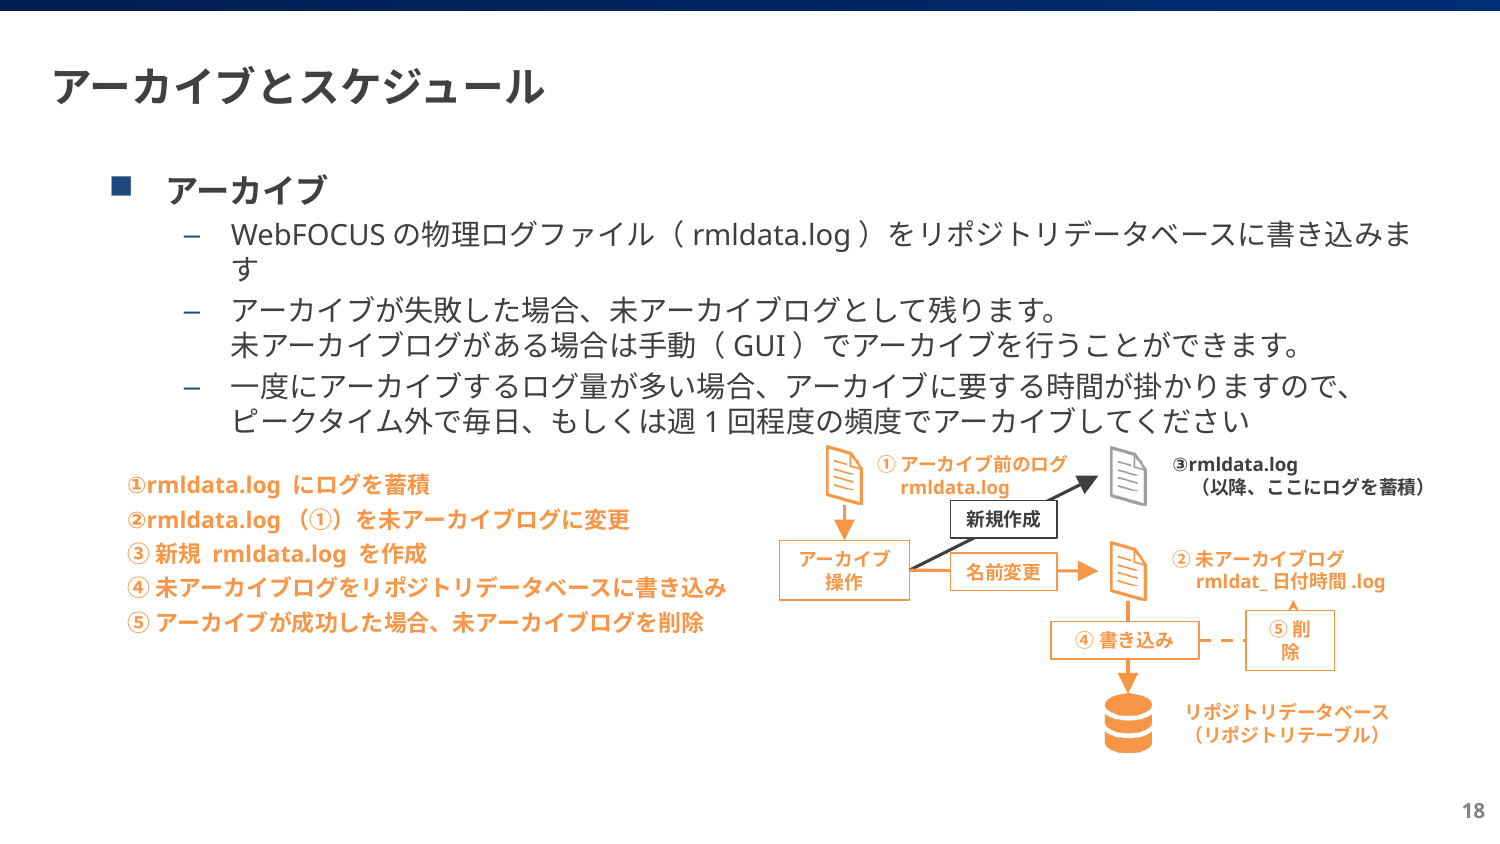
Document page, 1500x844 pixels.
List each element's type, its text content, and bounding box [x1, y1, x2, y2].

text_box ①rmldata.log にログを蓄積 [112, 463, 774, 497]
text_box ④未アーカイブログをリポジトリデータベースに書き込み [112, 566, 774, 600]
title アーカイブとスケジュール [35, 33, 1465, 139]
text_box ③新規 rmldata.log を作成 [112, 532, 774, 566]
text_box ②rmldata.log（①）を未アーカイブログに変更 [112, 497, 774, 532]
text_box ⑤アーカイブが成功した場合、未アーカイブログを削除 [112, 600, 774, 644]
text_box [779, 445, 1471, 755]
slide_number 18 [1409, 790, 1500, 836]
text_box アーカイブ WebFOCUSの物理ログファイル（rmldata.log）をリポジトリデータベースに書き込みます アーカイブが失敗した場合、未アーカイブログとして残ります。 未アーカイブログがある場合は手動（GUI）でアーカイブを行うことができます。 一度にアーカイブするログ量が多い場合、アーカイブに要する時間が掛かりますので、 ピークタイム外で毎日、もしくは週1回程度の頻度でアーカイブしてください [93, 163, 1444, 765]
